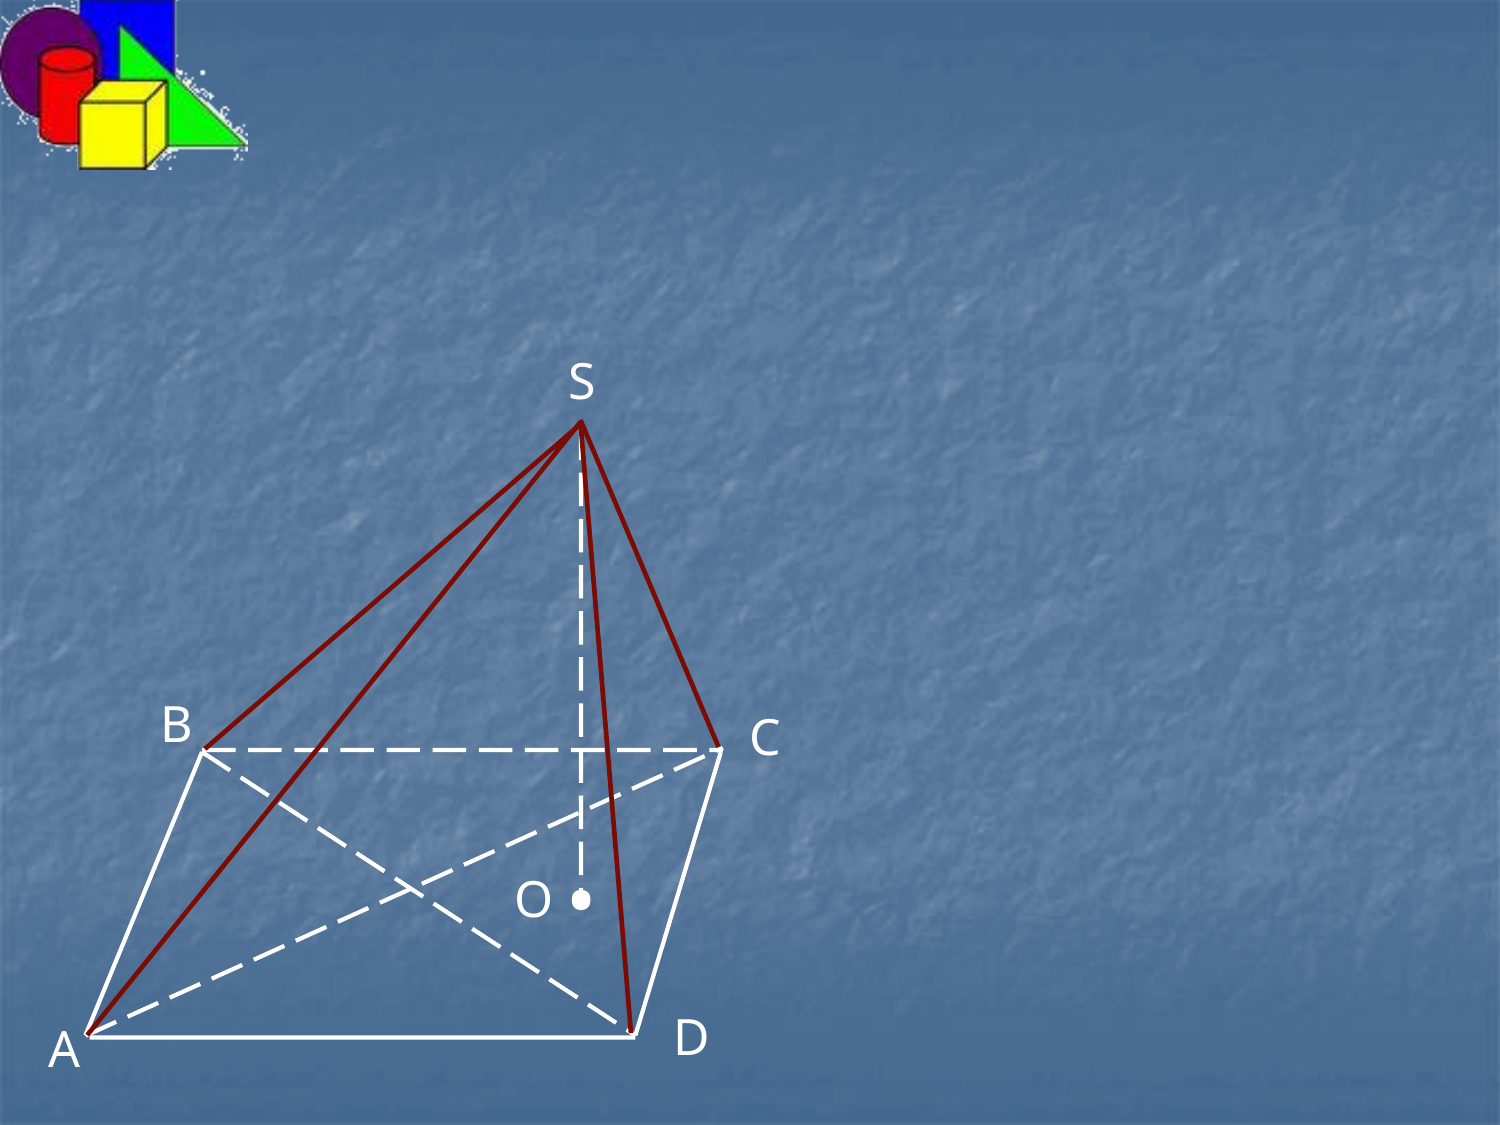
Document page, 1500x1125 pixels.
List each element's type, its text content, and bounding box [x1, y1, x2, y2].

text_box A [34, 1010, 96, 1085]
text_box B [146, 685, 209, 760]
text_box S [554, 342, 612, 418]
text_box O [499, 860, 546, 936]
text_box . [546, 751, 617, 946]
picture [0, 0, 249, 170]
text_box C [734, 697, 796, 773]
text_box D [658, 997, 725, 1073]
